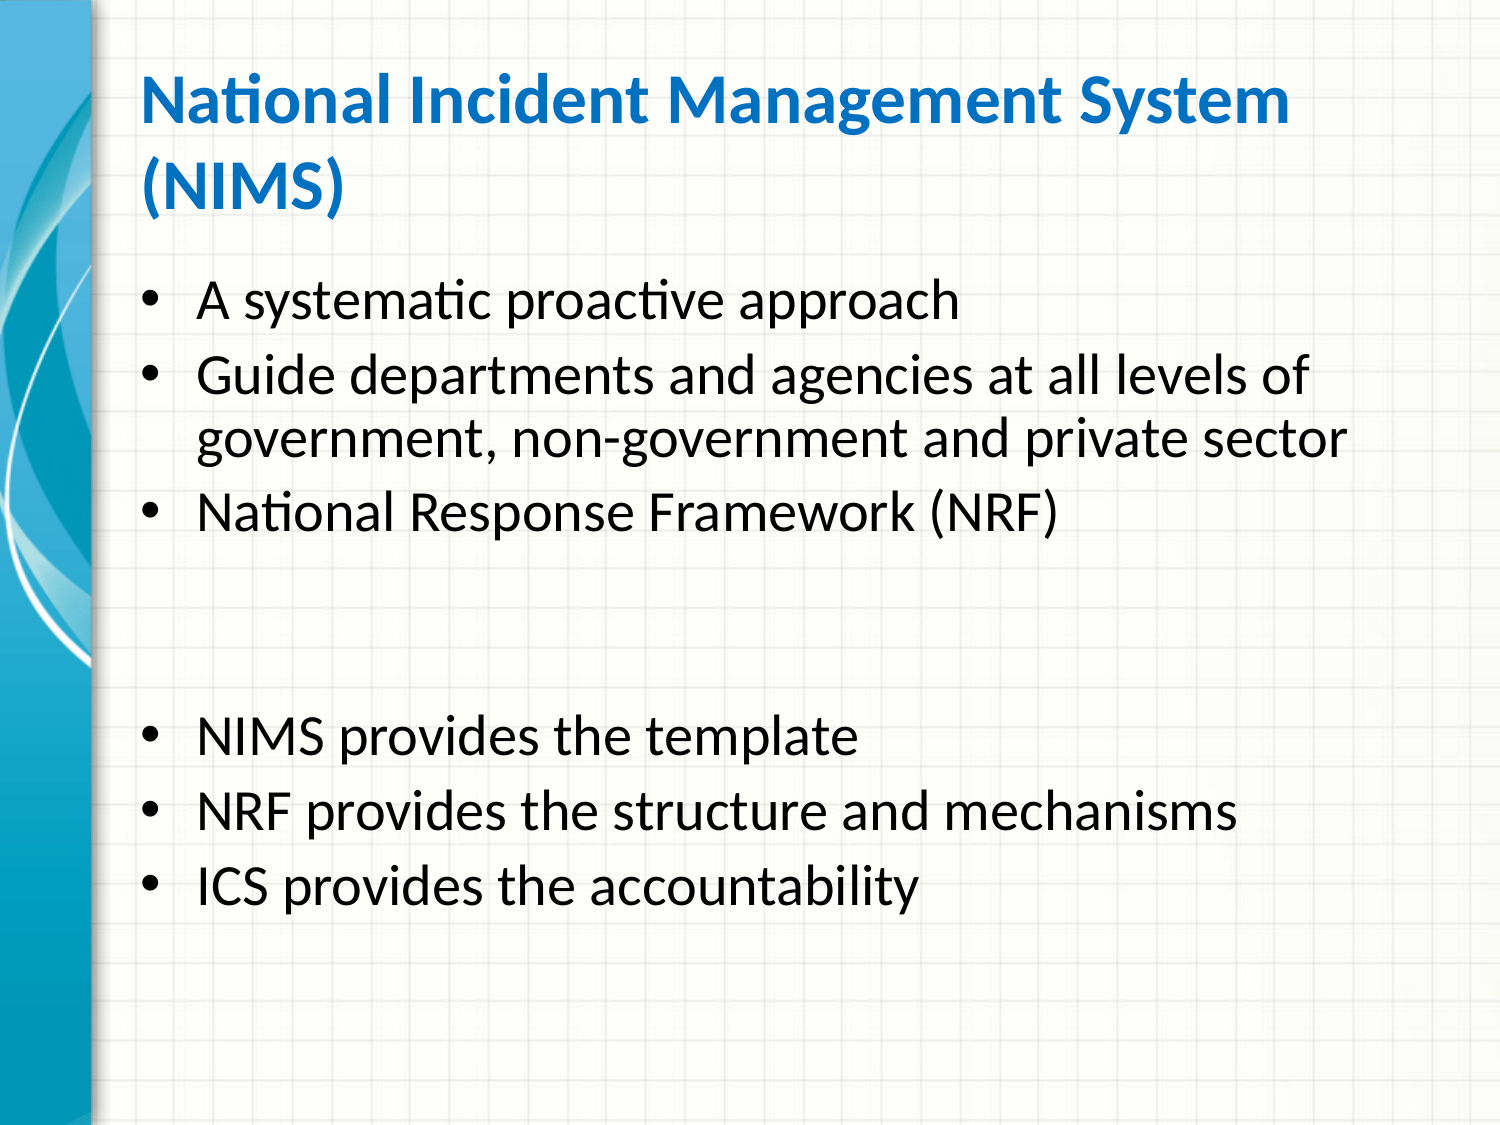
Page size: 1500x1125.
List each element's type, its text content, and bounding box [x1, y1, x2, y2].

title National Incident Management System (NIMS) [125, 44, 1450, 232]
picture [0, 0, 1500, 1125]
list A systematic proactive approach Guide departments and agencies at all levels of government, non-government and private sector National Response Framework (NRF) NIMS provides the template NRF provides the structure and mechanisms ICS provides the accountability [125, 261, 1450, 1050]
